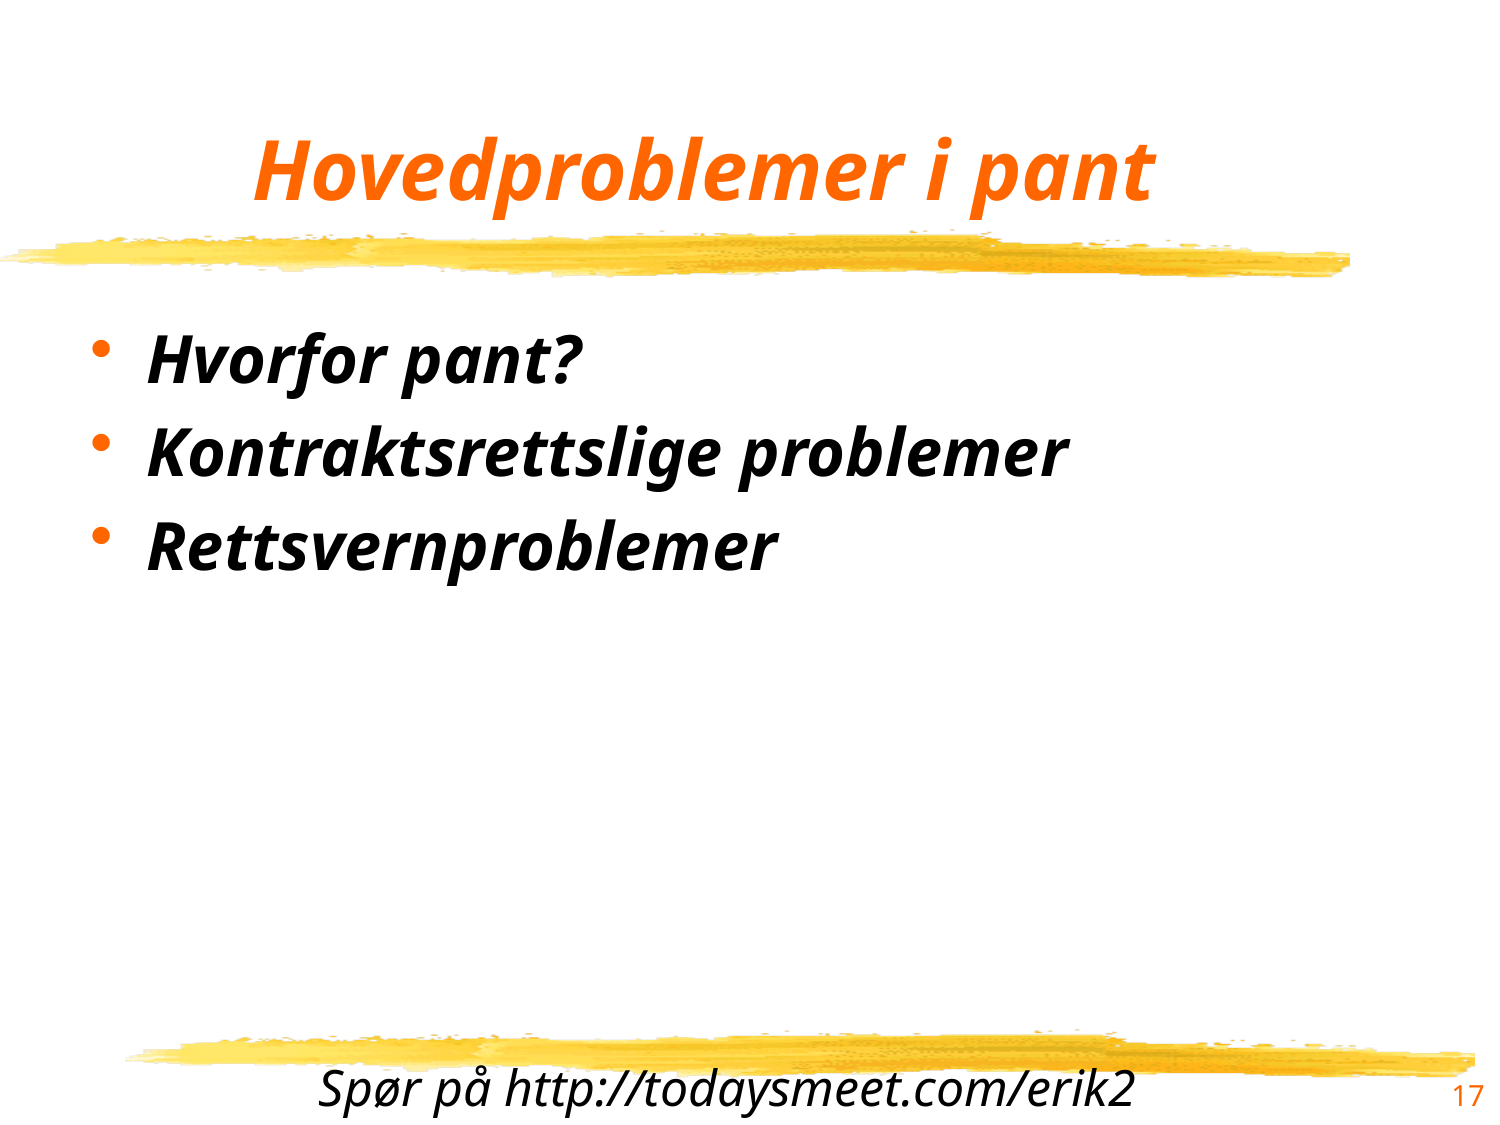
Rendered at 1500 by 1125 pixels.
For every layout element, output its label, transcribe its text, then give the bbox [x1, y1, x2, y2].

picture [577, 1082, 588, 1088]
picture [472, 1082, 484, 1088]
picture [945, 1083, 957, 1088]
picture [445, 1082, 456, 1088]
picture [0, 224, 1350, 288]
picture [382, 1083, 392, 1088]
picture [990, 1082, 1001, 1088]
picture [868, 1082, 878, 1088]
picture [697, 1082, 709, 1088]
picture [843, 1082, 853, 1088]
picture [1035, 1082, 1045, 1088]
picture [515, 1082, 526, 1088]
picture [355, 1082, 366, 1088]
slide_number 17 [1399, 1049, 1500, 1125]
title Hovedproblemer i pant [66, 37, 1342, 226]
list Hvorfor pant? Kontraktsrettslige problemer Rettsvernproblemer [74, 309, 1417, 1001]
picture [975, 1082, 985, 1088]
picture [726, 1082, 738, 1088]
picture [816, 1082, 827, 1088]
picture [669, 1083, 681, 1088]
picture [801, 1082, 811, 1088]
picture [125, 1024, 1475, 1088]
